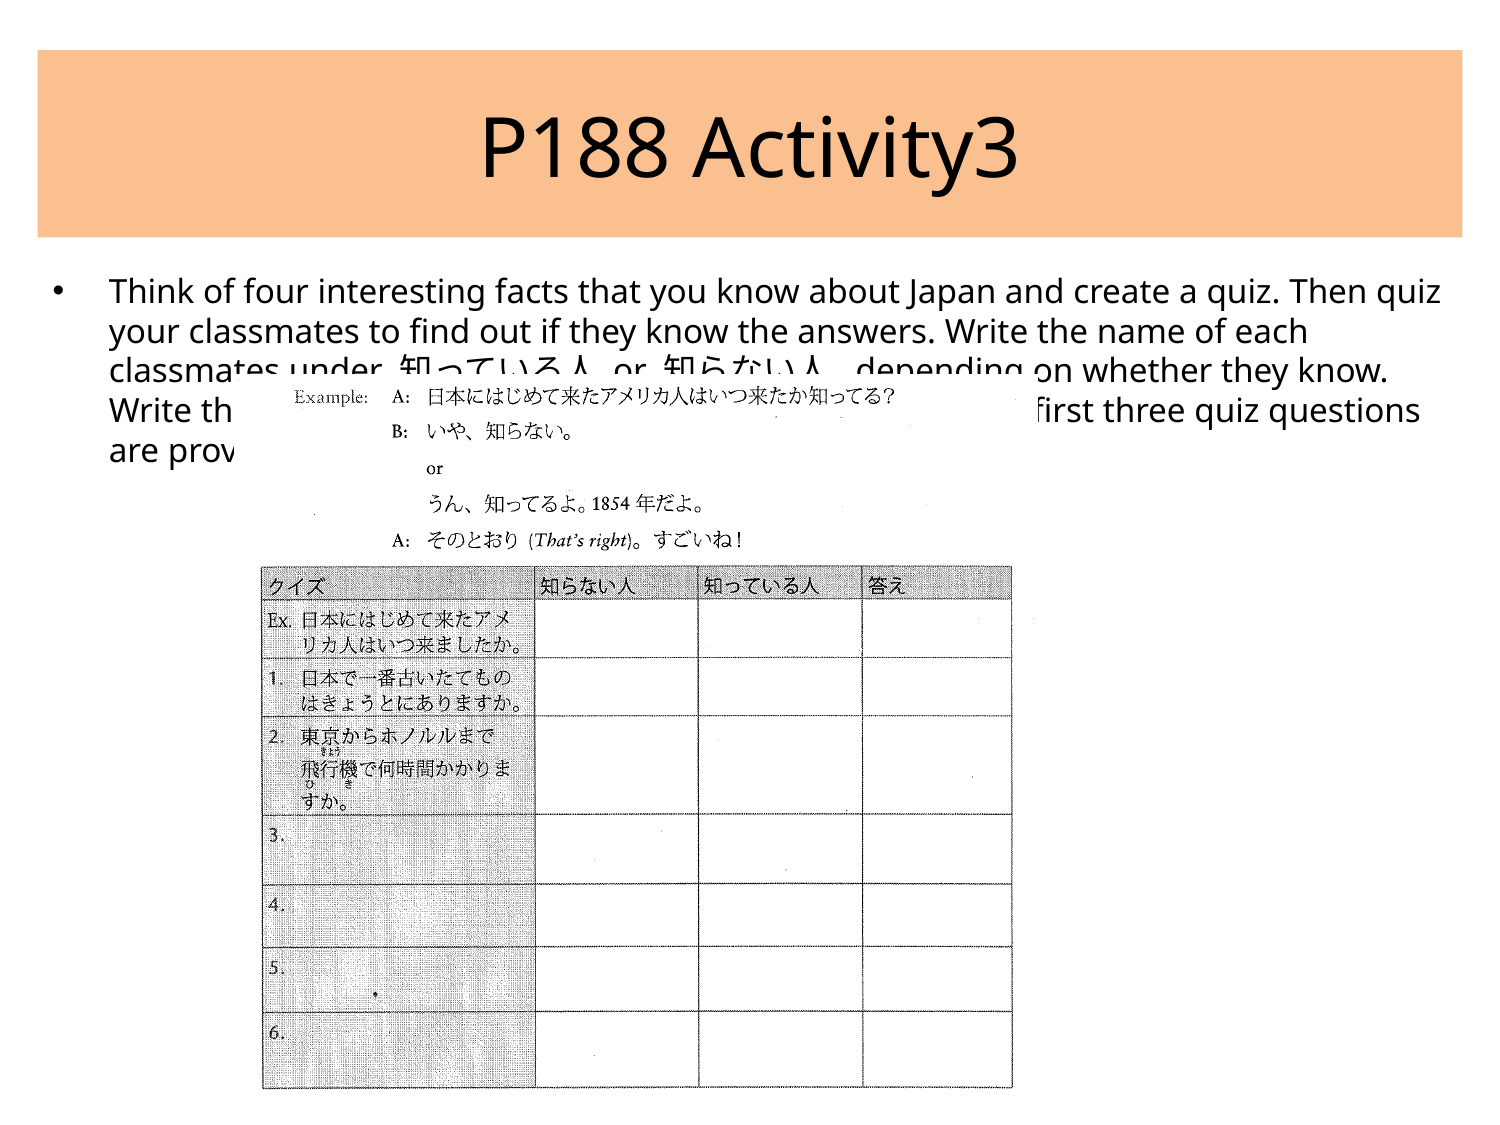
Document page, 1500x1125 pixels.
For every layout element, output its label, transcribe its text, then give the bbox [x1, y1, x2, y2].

list Think of four interesting facts that you know about Japan and create a quiz. Then quiz your classmates to find out if they know the answers. Write the name of each classmates under 知っている人 or 知らない人, depending on whether they know. Write the answers if you find them. Use casual speech. The first three quiz questions are provided for you as practice. [37, 262, 1463, 1088]
picture [234, 374, 1038, 1095]
title P188 Activity3 [37, 50, 1463, 238]
